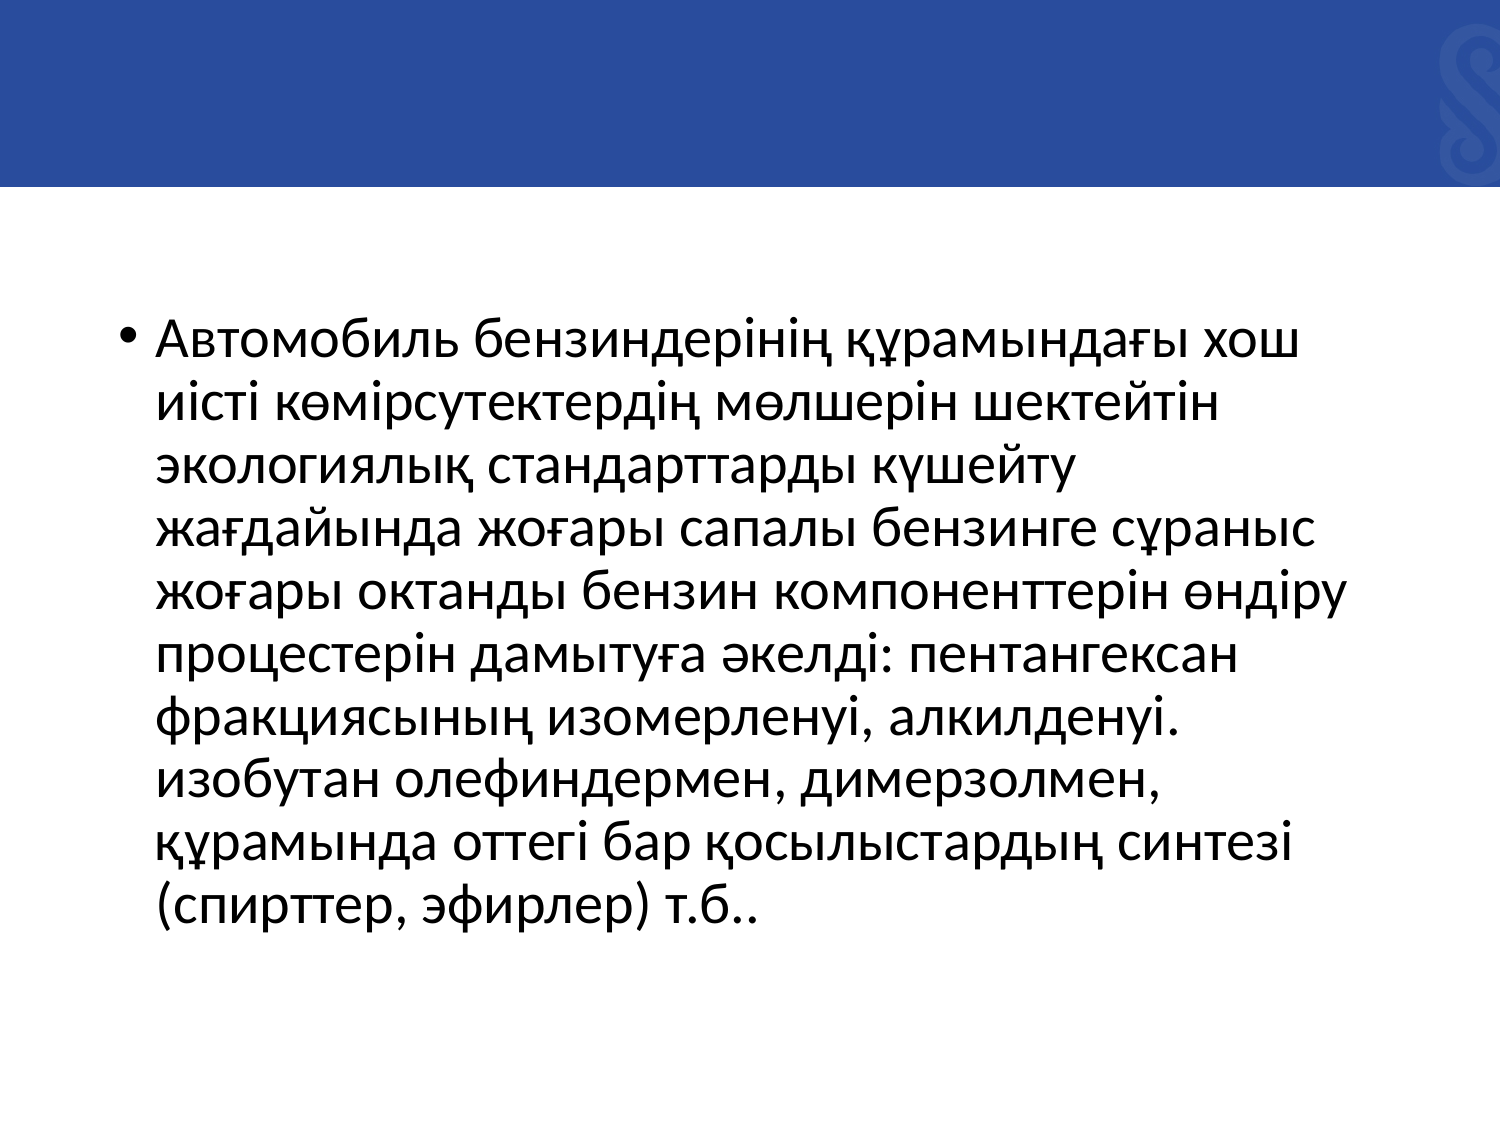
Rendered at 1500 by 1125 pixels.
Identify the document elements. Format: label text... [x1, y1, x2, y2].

list Автомобиль бензиндерінің құрамындағы хош иісті көмірсутектердің мөлшерін шектейтін экологиялық стандарттарды күшейту жағдайында жоғары сапалы бензинге сұраныс жоғары октанды бензин компоненттерін өндіру процестерін дамытуға әкелді: пентангексан фракциясының изомерленуі, алкилденуі. изобутан олефиндермен, димерзолмен, құрамында оттегі бар қосылыстардың синтезі (спирттер, эфирлер) т.б.. [103, 299, 1397, 1014]
picture [0, 0, 1500, 1125]
